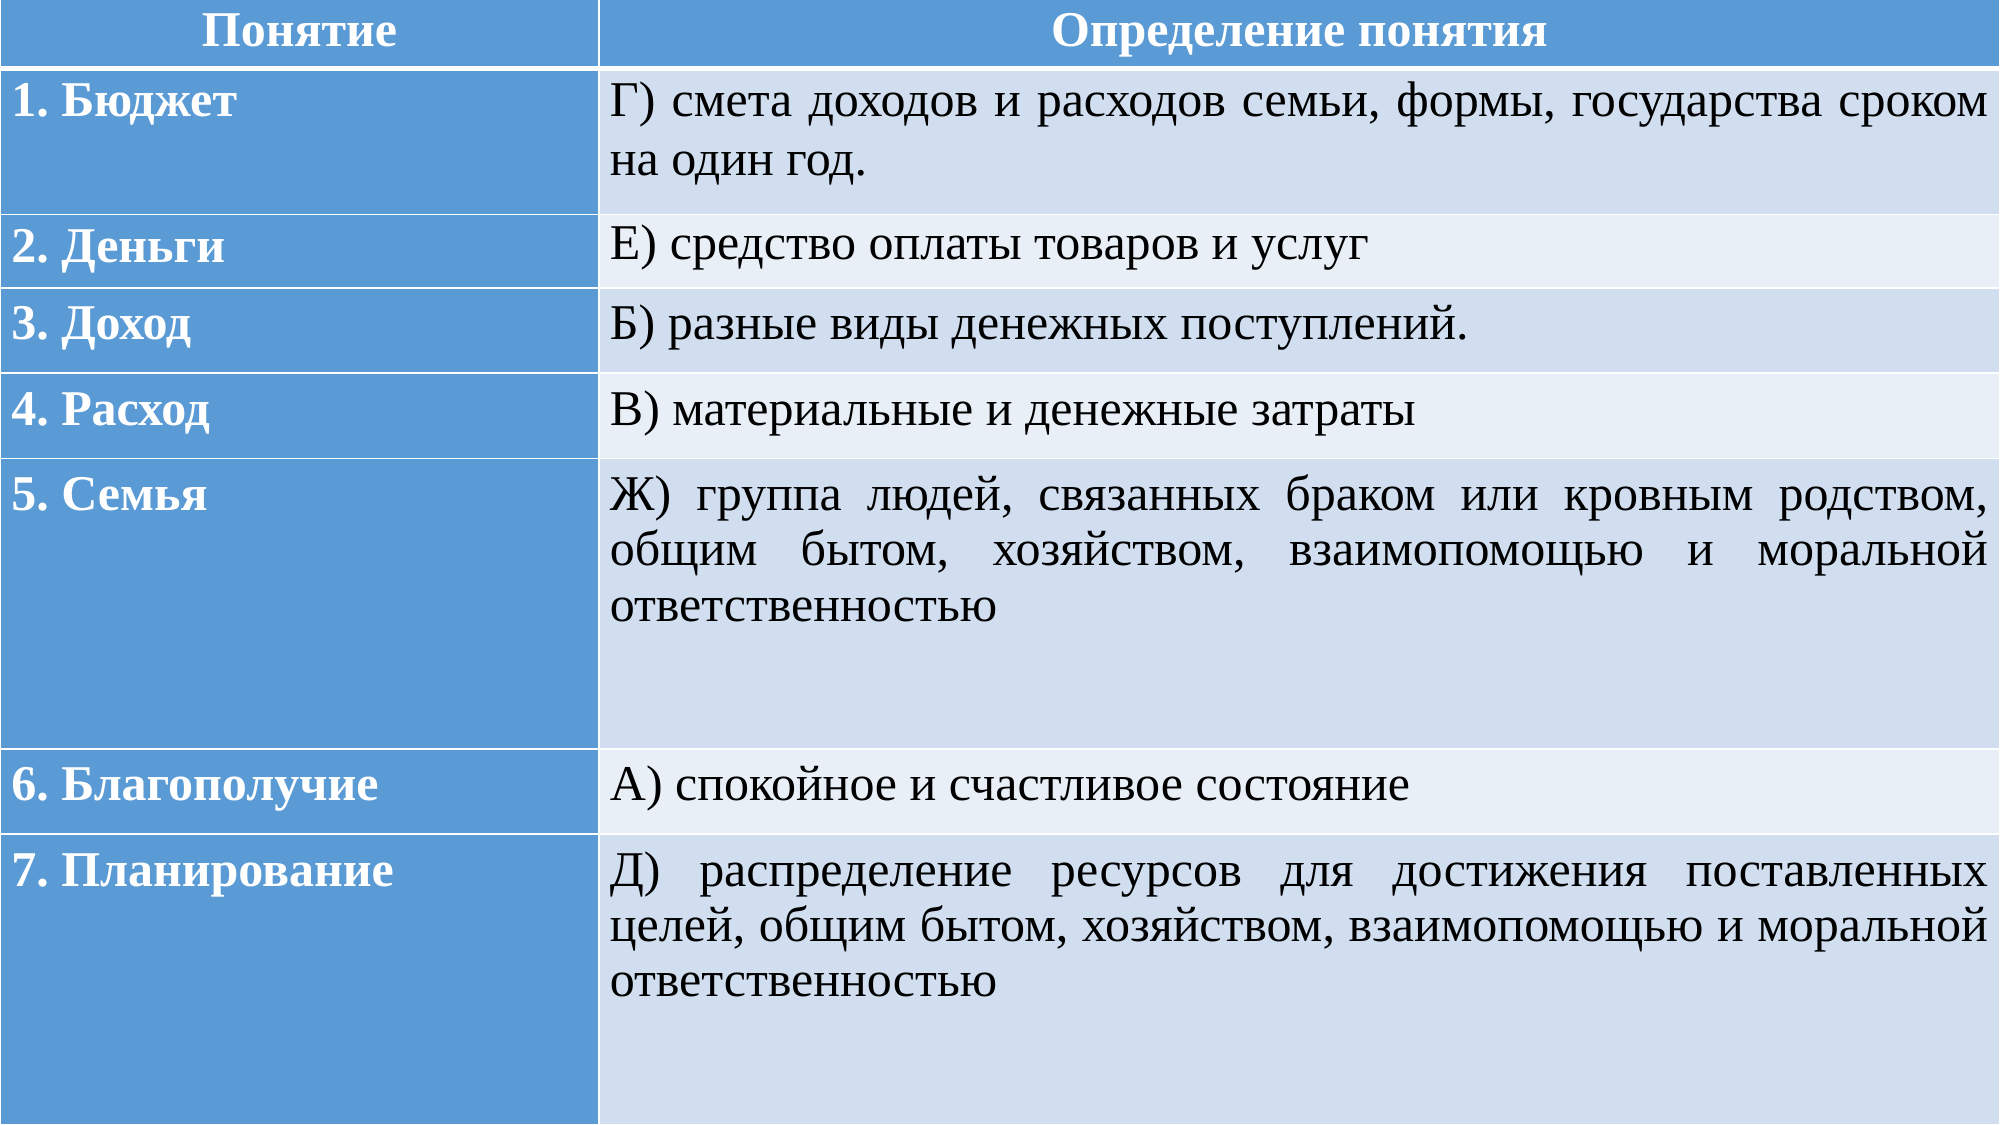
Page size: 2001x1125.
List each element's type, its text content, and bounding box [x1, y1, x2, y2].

table_cell 4. Расход [1, 374, 598, 458]
table_header Определение понятия [600, 0, 1999, 66]
table_cell 7. Планирование [1, 835, 598, 1124]
table_cell Б) разные виды денежных поступлений. [600, 289, 1999, 372]
table_cell Ж) группа людей, связанных браком или кровным родством, общим бытом, хозяйством, взаимопомощью и моральной ответственностью [600, 459, 1999, 748]
table_cell 3. Доход [1, 289, 598, 372]
table_cell 6. Благополучие [1, 750, 598, 833]
table_cell 2. Деньги [1, 215, 598, 287]
table_cell В) материальные и денежные затраты [600, 374, 1999, 458]
table_cell Д) распределение ресурсов для достижения поставленных целей, общим бытом, хозяйством, взаимопомощью и моральной ответственностью [600, 835, 1999, 1124]
table_header Понятие [1, 0, 598, 66]
table_cell Е) средство оплаты товаров и услуг [600, 215, 1999, 287]
table_cell А) спокойное и счастливое состояние [600, 750, 1999, 833]
table_cell Г) смета доходов и расходов семьи, формы, государства сроком на один год. [600, 71, 1999, 214]
table_cell 1. Бюджет [1, 71, 598, 214]
table_cell 5. Семья [1, 459, 598, 748]
